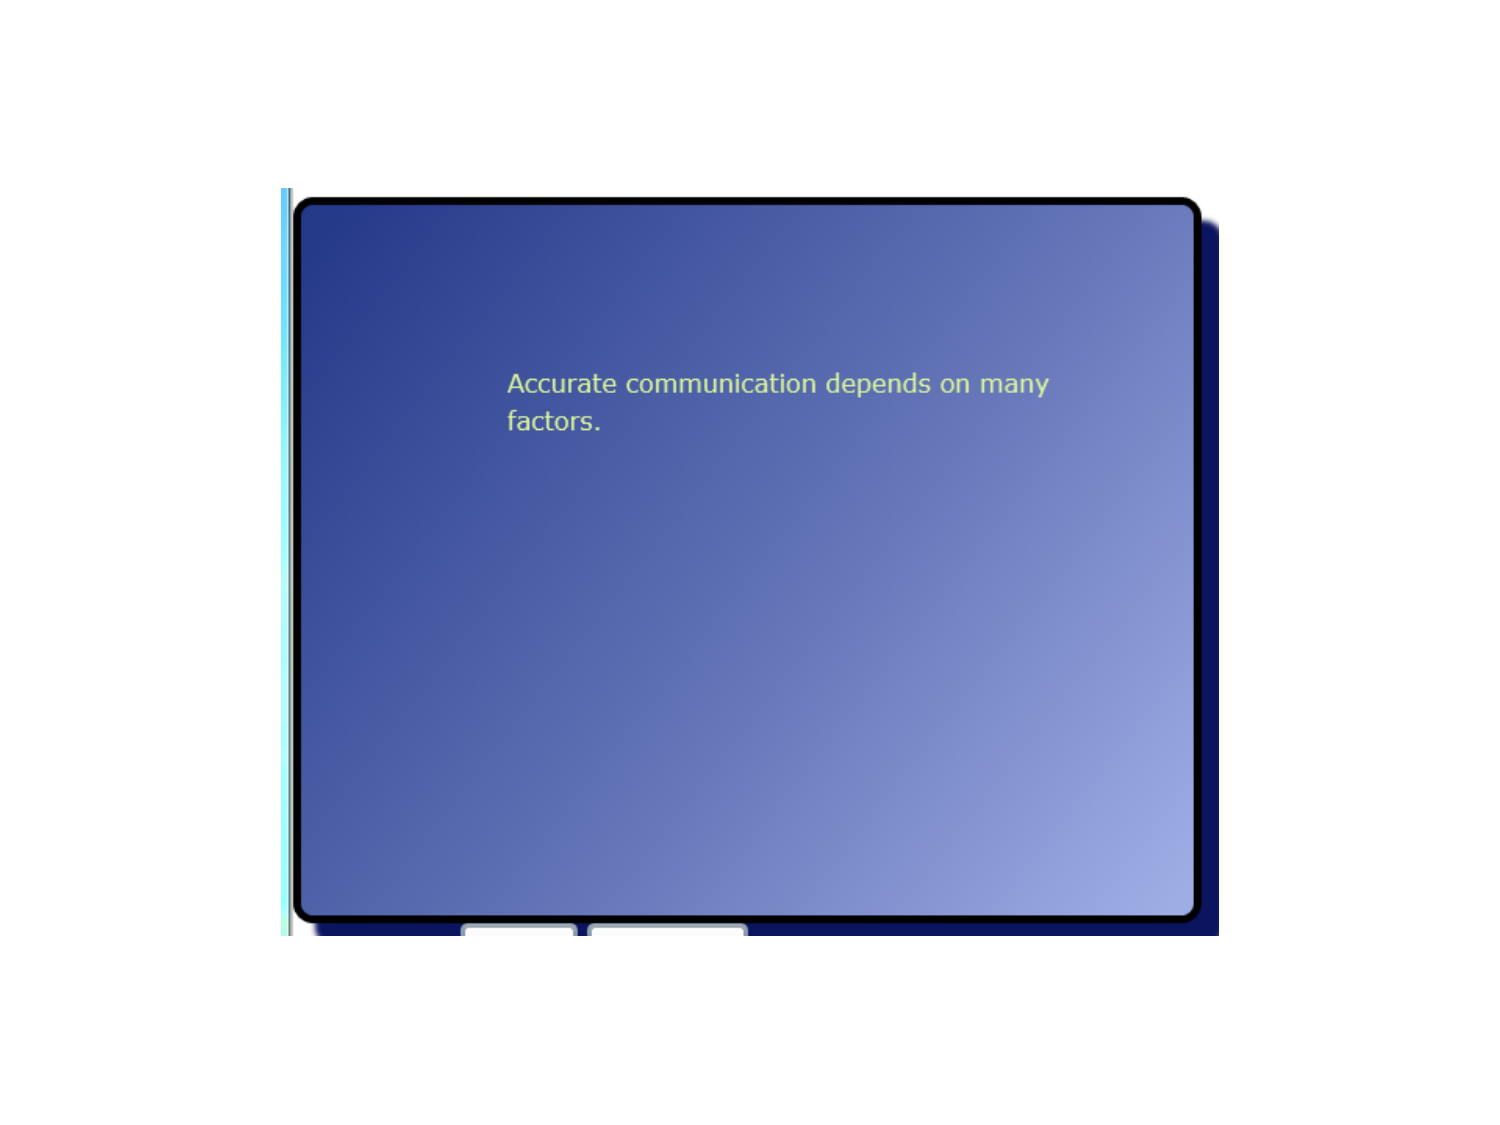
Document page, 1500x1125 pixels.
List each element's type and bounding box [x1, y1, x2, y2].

picture [281, 188, 1219, 937]
